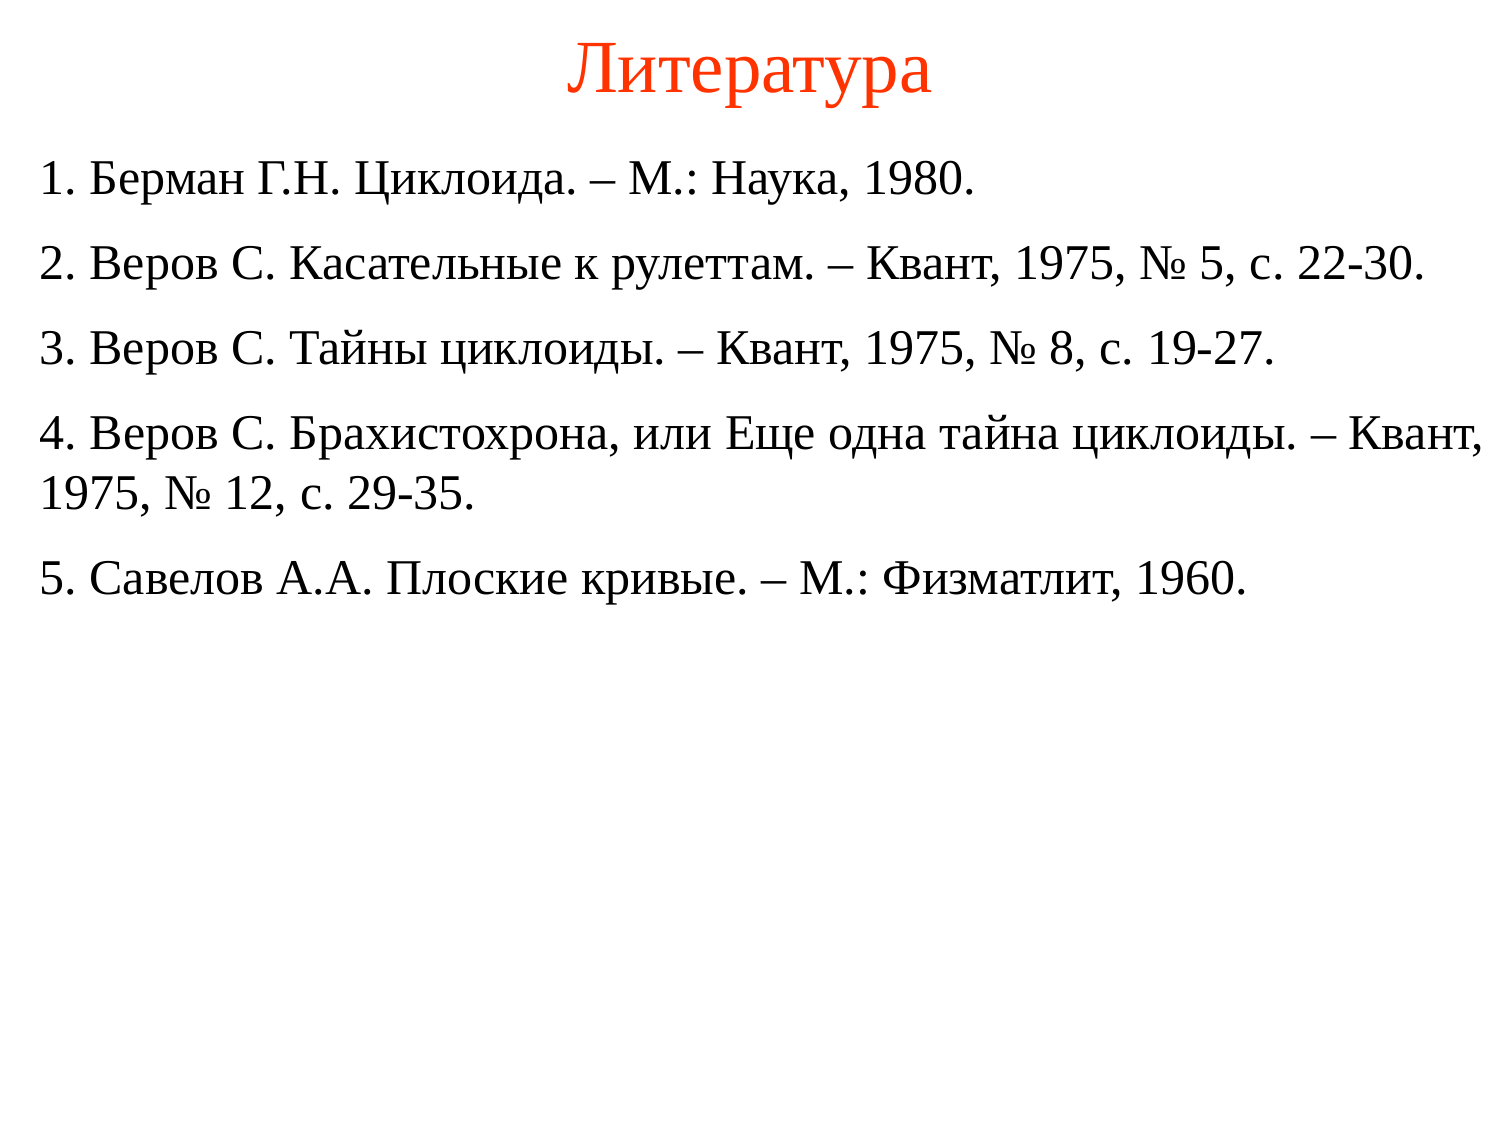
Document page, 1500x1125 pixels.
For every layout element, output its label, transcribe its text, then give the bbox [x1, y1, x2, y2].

text_box 1. Берман Г.Н. Циклоида. – М.: Наука, 1980. 2. Веров С. Касательные к рулеттам. – Квант, 1975, № 5, с. 22-30. 3. Веров С. Тайны циклоиды. – Квант, 1975, № 8, с. 19-27. 4. Веров С. Брахистохрона, или Еще одна тайна циклоиды. – Квант, 1975, № 12, с. 29-35. 5. Савелов А.А. Плоские кривые. – М.: Физматлит, 1960. [24, 137, 1500, 613]
title Литература [112, 24, 1388, 100]
